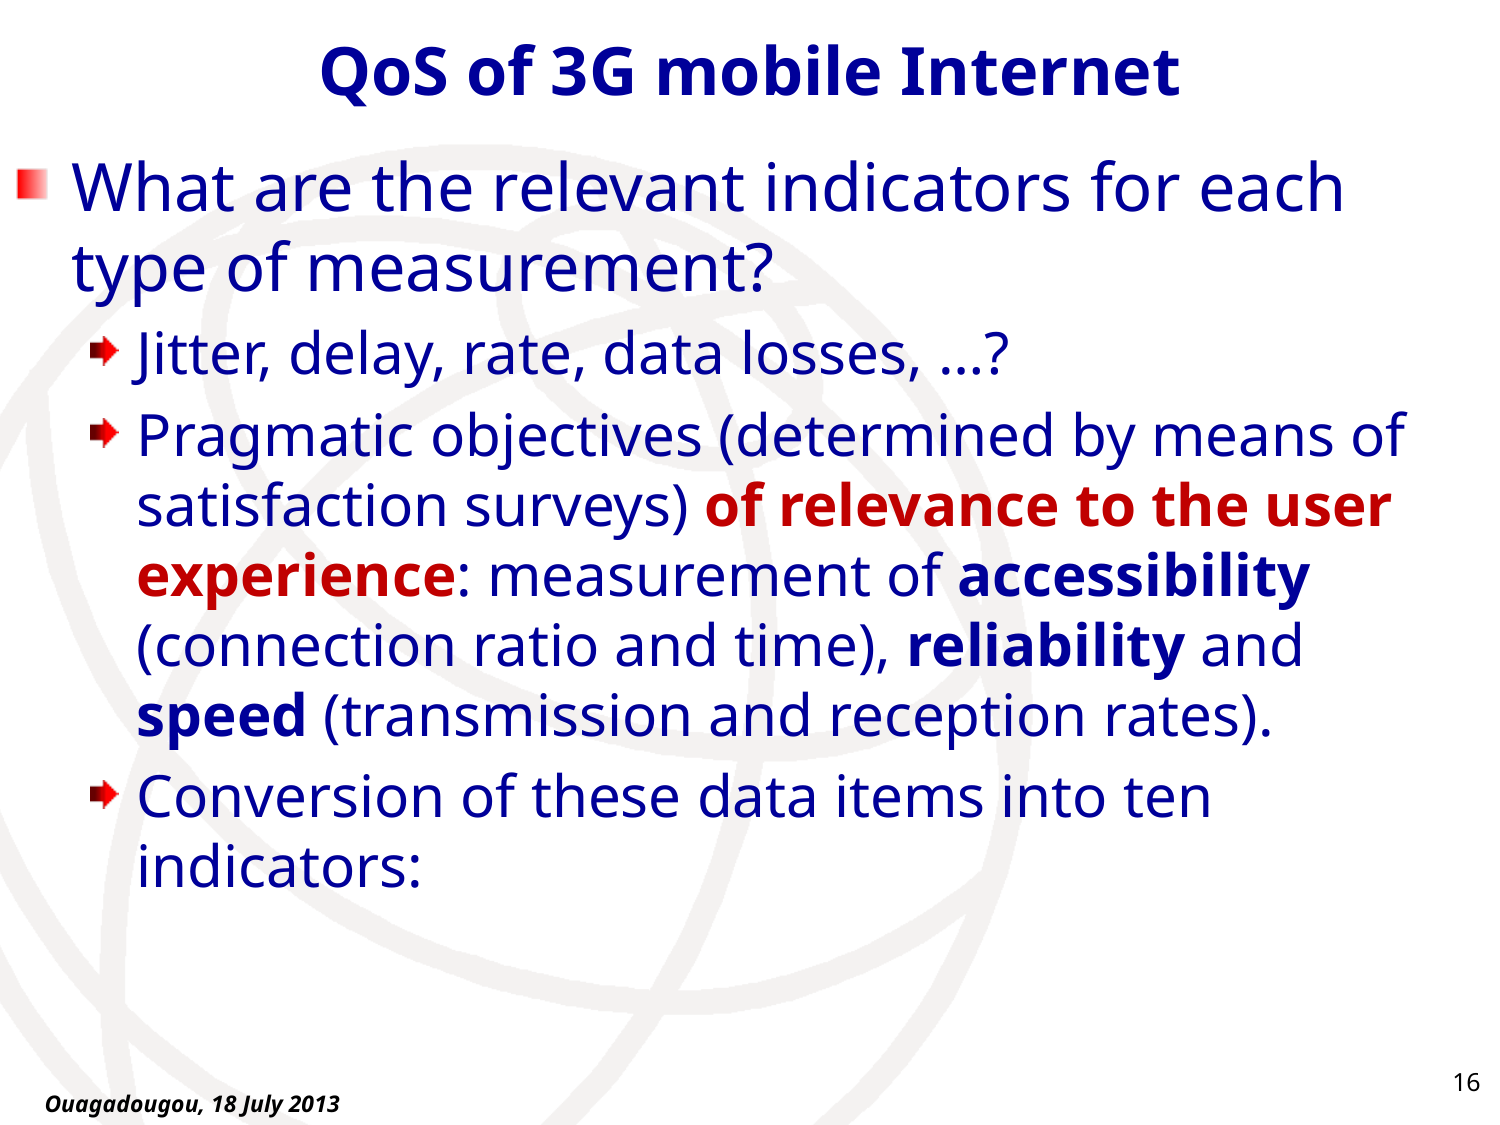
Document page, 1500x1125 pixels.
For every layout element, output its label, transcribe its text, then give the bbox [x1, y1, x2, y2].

title QoS of 3G mobile Internet [0, 0, 1500, 137]
text_box Ouagadougou, 18 July 2013 [29, 1082, 356, 1125]
picture [90, 780, 119, 809]
picture [90, 336, 119, 366]
list What are the relevant indicators for each type of measurement? Jitter, delay, rate, data losses, …? Pragmatic objectives (determined by means of satisfaction surveys) of relevance to the user experience: measurement of accessibility (connection ratio and time), reliability and speed (transmission and reception rates). Conversion of these data items into ten indicators: [0, 137, 1500, 1024]
slide_number 16 [1271, 1058, 1497, 1125]
picture [90, 418, 119, 448]
picture [0, 1024, 1057, 1125]
picture [15, 167, 51, 203]
